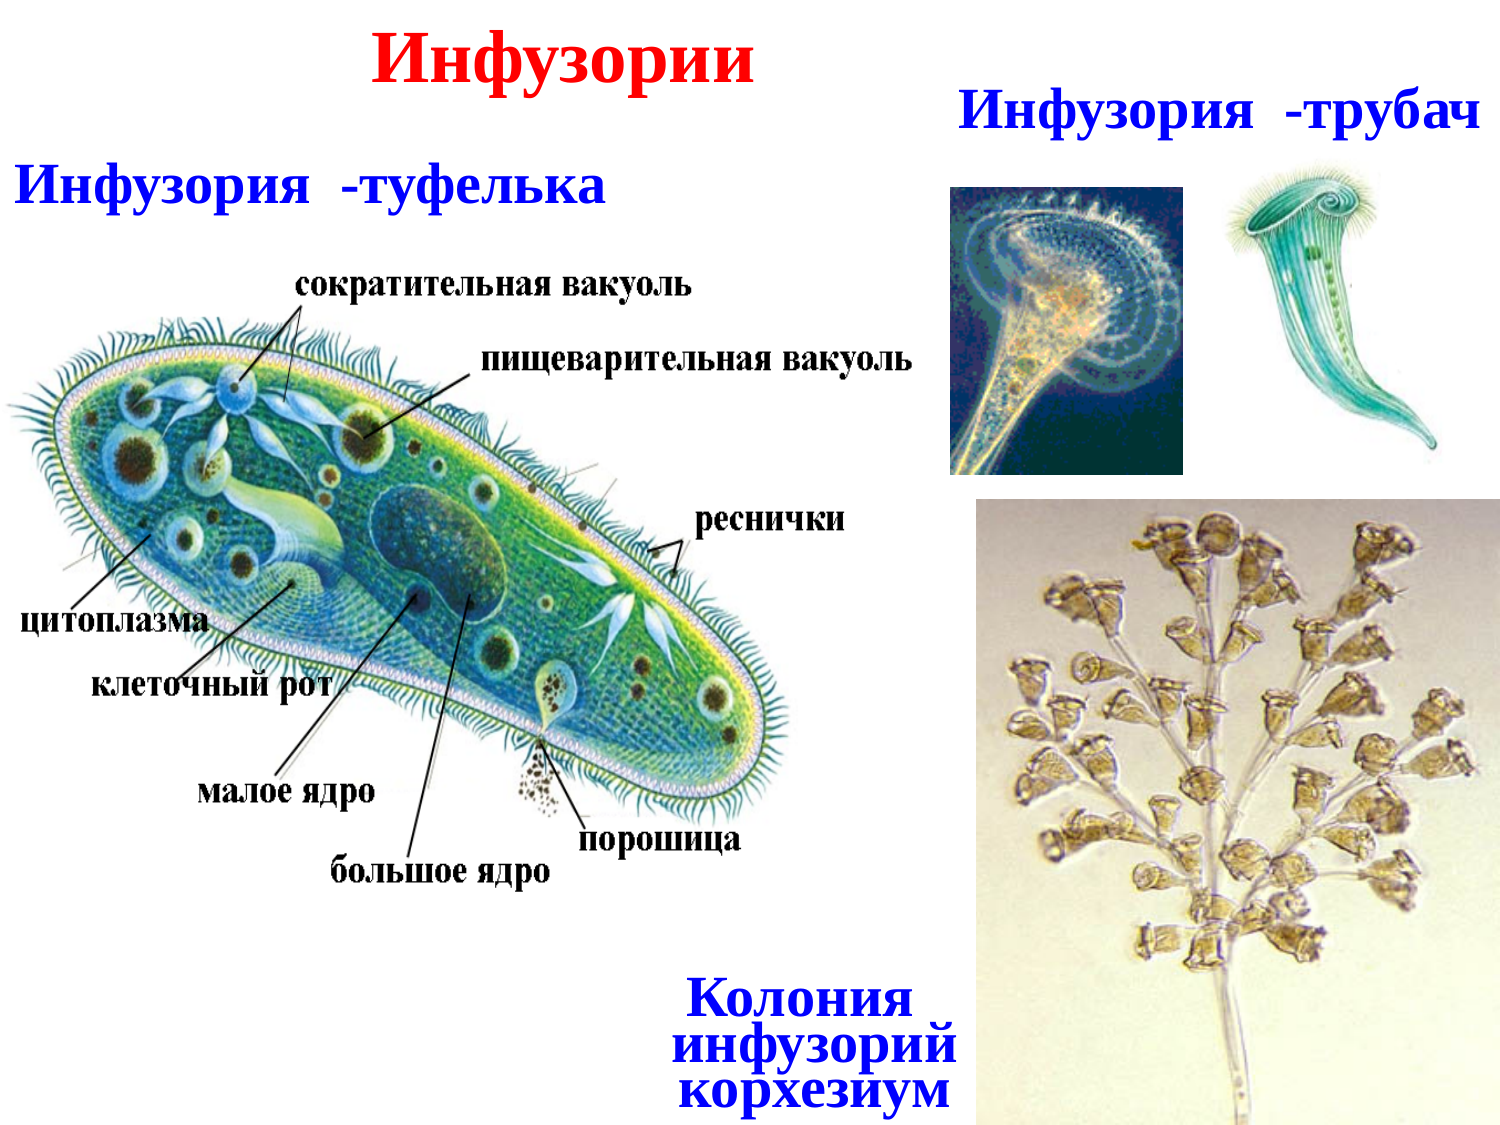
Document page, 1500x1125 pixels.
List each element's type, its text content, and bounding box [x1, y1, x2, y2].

text_box Инфузория -туфелька [0, 137, 628, 223]
text_box Инфузории [324, 0, 821, 105]
text_box Колония инфузорий корхезиум [587, 973, 970, 1125]
picture [1100, 414, 1105, 424]
picture [949, 187, 1183, 476]
picture [975, 499, 1500, 1125]
picture [1212, 149, 1457, 476]
picture [0, 249, 926, 901]
text_box Инфузория -трубач [943, 62, 1497, 148]
